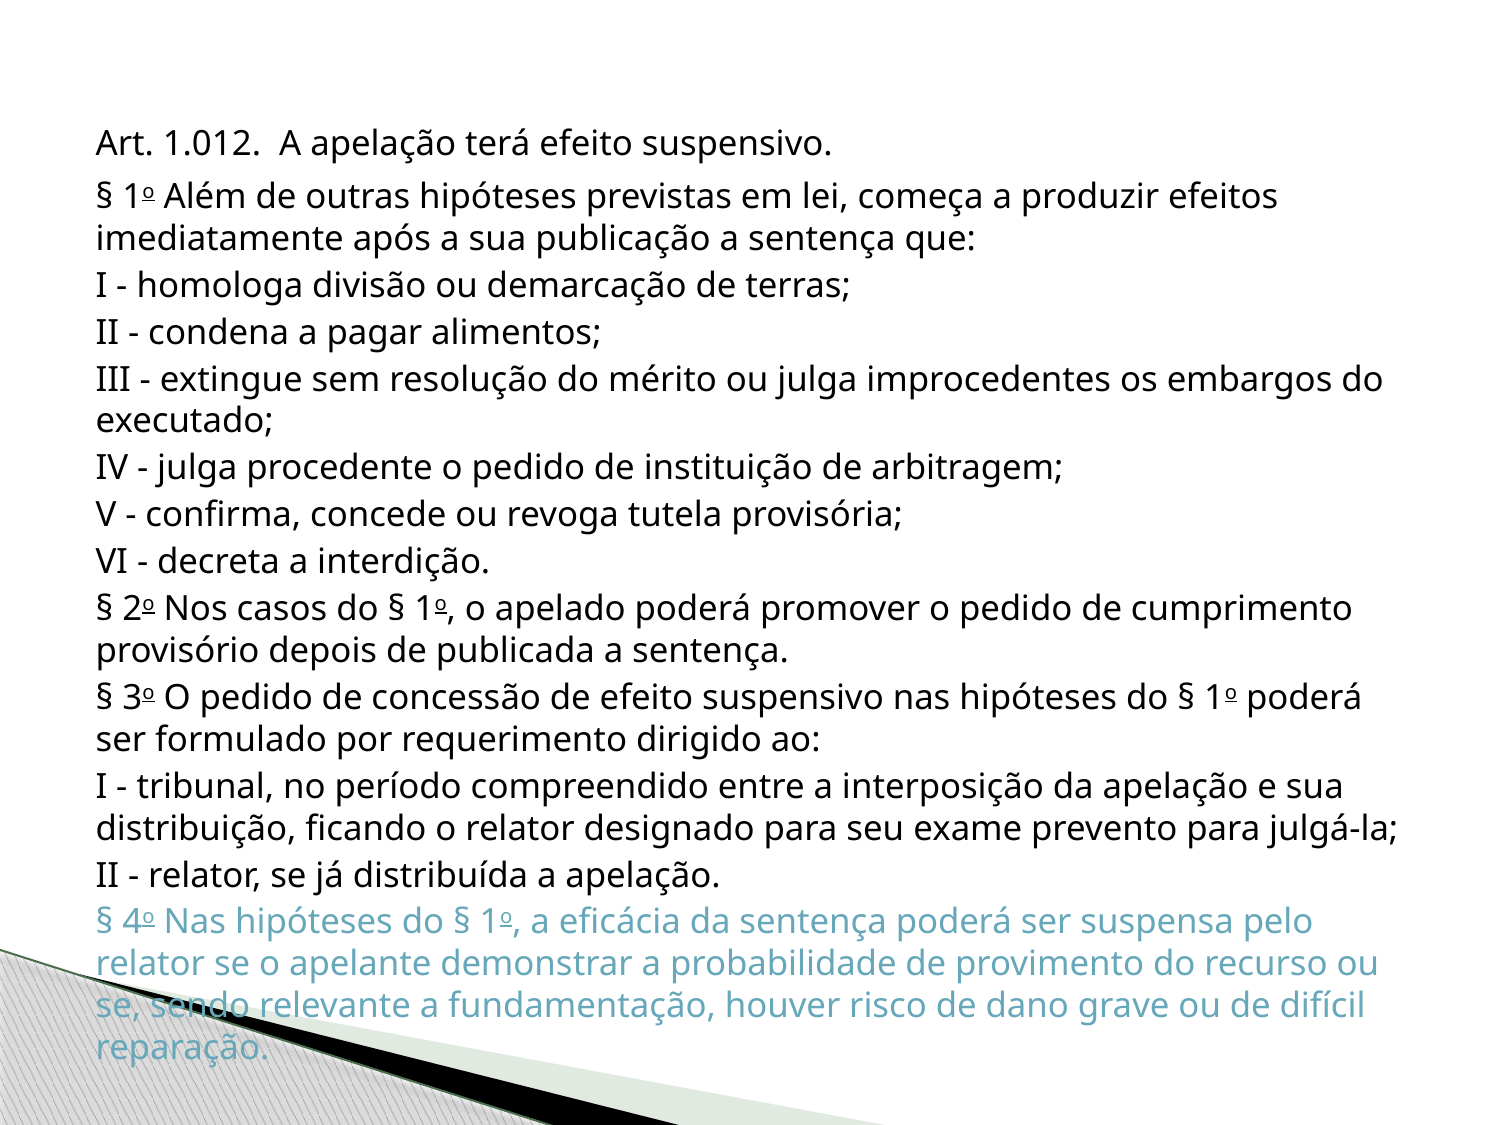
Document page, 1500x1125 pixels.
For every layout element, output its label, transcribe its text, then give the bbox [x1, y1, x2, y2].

list Art. 1.012. A apelação terá efeito suspensivo. § 1o Além de outras hipóteses previstas em lei, começa a produzir efeitos imediatamente após a sua publicação a sentença que: I - homologa divisão ou demarcação de terras; II - condena a pagar alimentos; III - extingue sem resolução do mérito ou julga improcedentes os embargos do executado; IV - julga procedente o pedido de instituição de arbitragem; V - confirma, concede ou revoga tutela provisória; VI - decreta a interdição. § 2o Nos casos do § 1o, o apelado poderá promover o pedido de cumprimento provisório depois de publicada a sentença. § 3o O pedido de concessão de efeito suspensivo nas hipóteses do § 1o poderá ser formulado por requerimento dirigido ao: I - tribunal, no período compreendido entre a interposição da apelação e sua distribuição, ficando o relator designado para seu exame prevento para julgá-la; II - relator, se já distribuída a apelação. § 4o Nas hipóteses do § 1o, a eficácia da sentença poderá ser suspensa pelo relator se o apelante demonstrar a probabilidade de provimento do recurso ou se, sendo relevante a fundamentação, houver risco de dano grave ou de difícil reparação. [64, 113, 1425, 1079]
